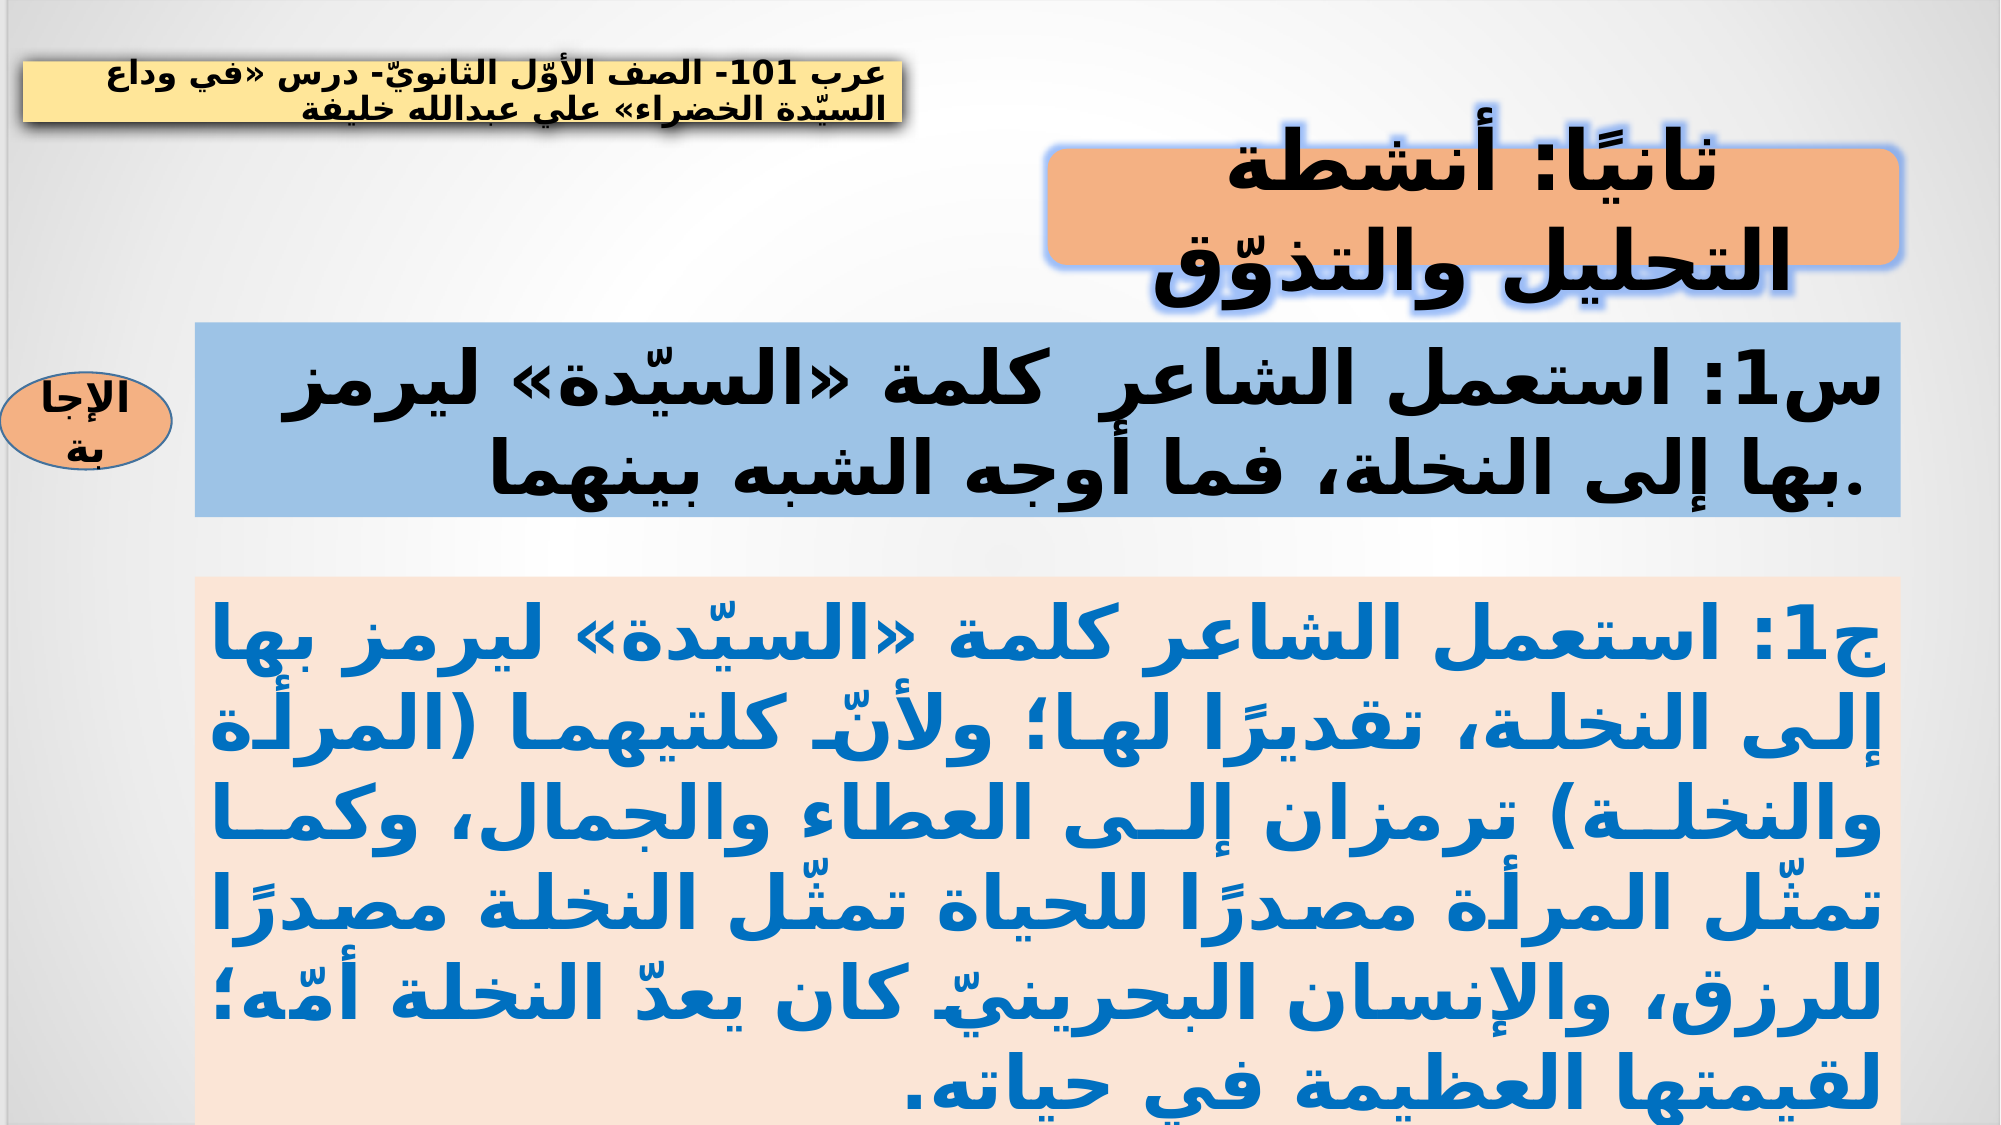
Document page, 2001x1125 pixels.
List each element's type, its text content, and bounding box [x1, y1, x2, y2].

text_box ج1: استعمل الشاعر كلمة «السيّدة» ليرمز بها إلى النخلة، تقديرًا لها؛ ولأنّ كلتيهما (المرأة والنخلة) ترمزان إلى العطاء والجمال، وكما تمثّل المرأة مصدرًا للحياة تمثّل النخلة مصدرًا للرزق، والإنسان البحرينيّ كان يعدّ النخلة أمّه؛ لقيمتها العظيمة في حياته. [194, 576, 1901, 1125]
text_box الإجابة [0, 371, 173, 471]
picture [0, 0, 2001, 1125]
text_box عرب 101- الصف الأوّل الثانويّ- درس «في وداع السيّدة الخضراء» علي عبدالله خليفة [22, 60, 903, 123]
text_box ثانيًا: أنشطة التحليل والتذوّق [1047, 148, 1900, 266]
text_box س1: استعمل الشاعر كلمة «السيّدة» ليرمز بها إلى النخلة، فما أوجه الشبه بينهما. [194, 322, 1901, 518]
